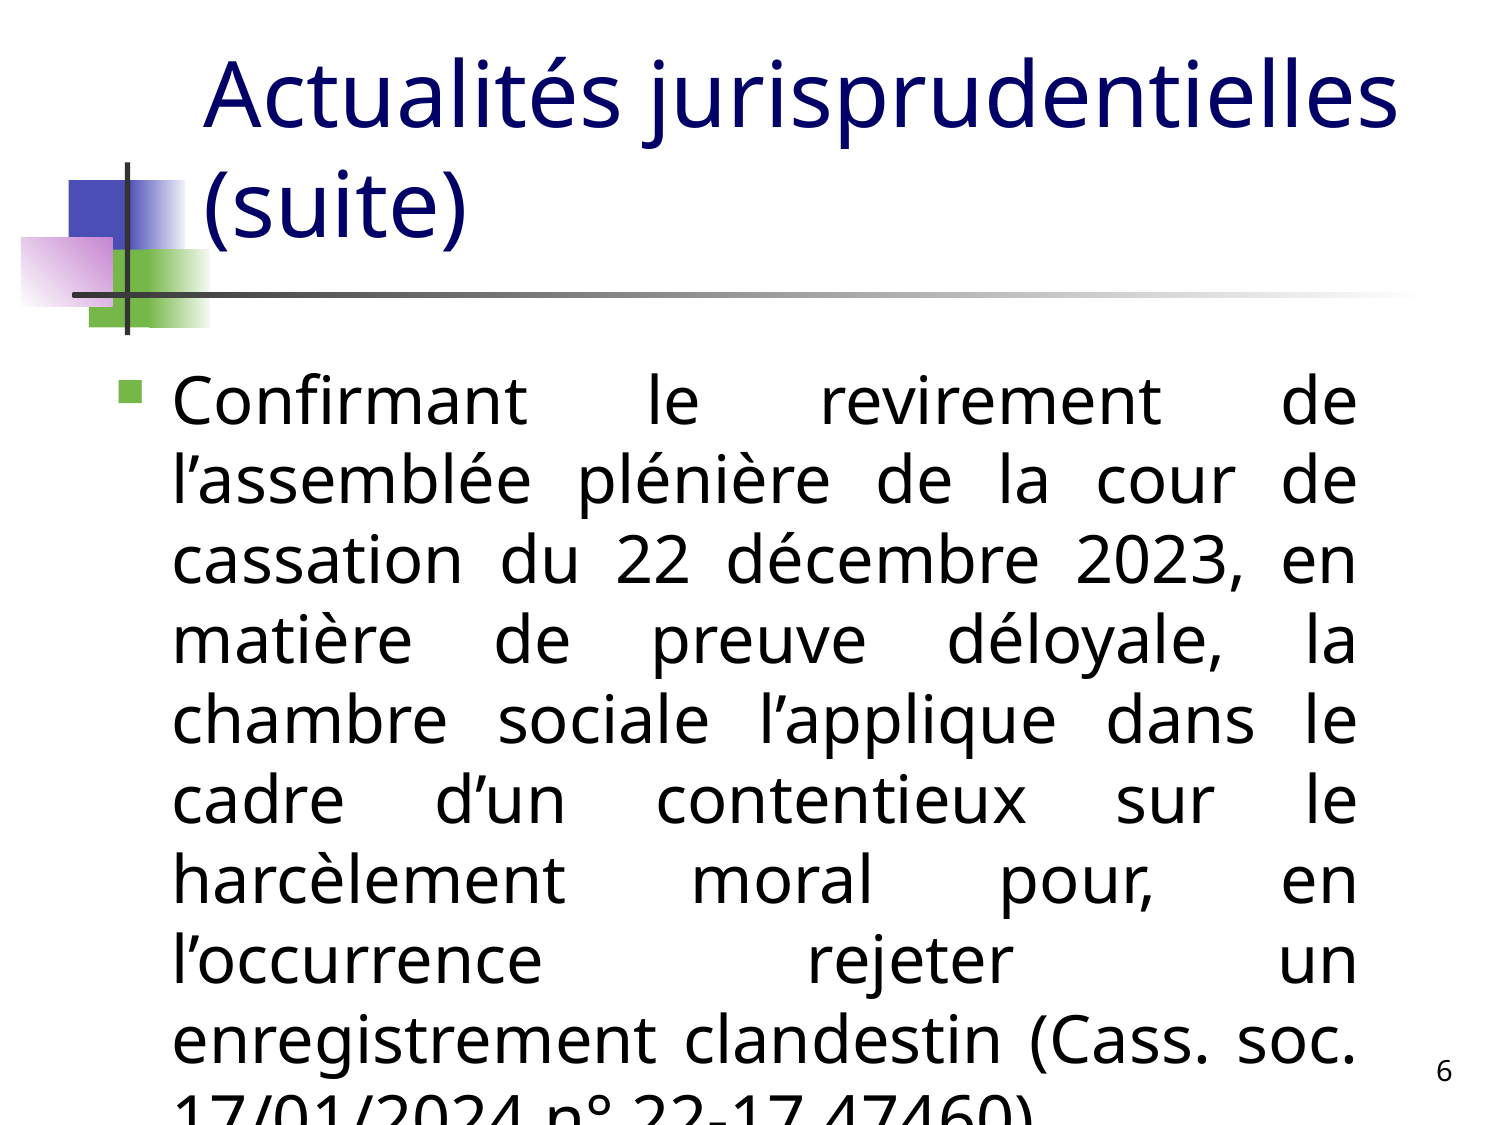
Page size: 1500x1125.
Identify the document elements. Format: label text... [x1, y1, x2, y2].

list Confirmant le revirement de l’assemblée plénière de la cour de cassation du 22 décembre 2023, en matière de preuve déloyale, la chambre sociale l’applique dans le cadre d’un contentieux sur le harcèlement moral pour, en l’occurrence rejeter un enregistrement clandestin (Cass. soc. 17/01/2024 n° 22-17.47460) [100, 349, 1376, 1025]
slide_number 6 [1155, 1024, 1468, 1100]
title Actualités jurisprudentielles (suite) [188, 23, 1468, 264]
